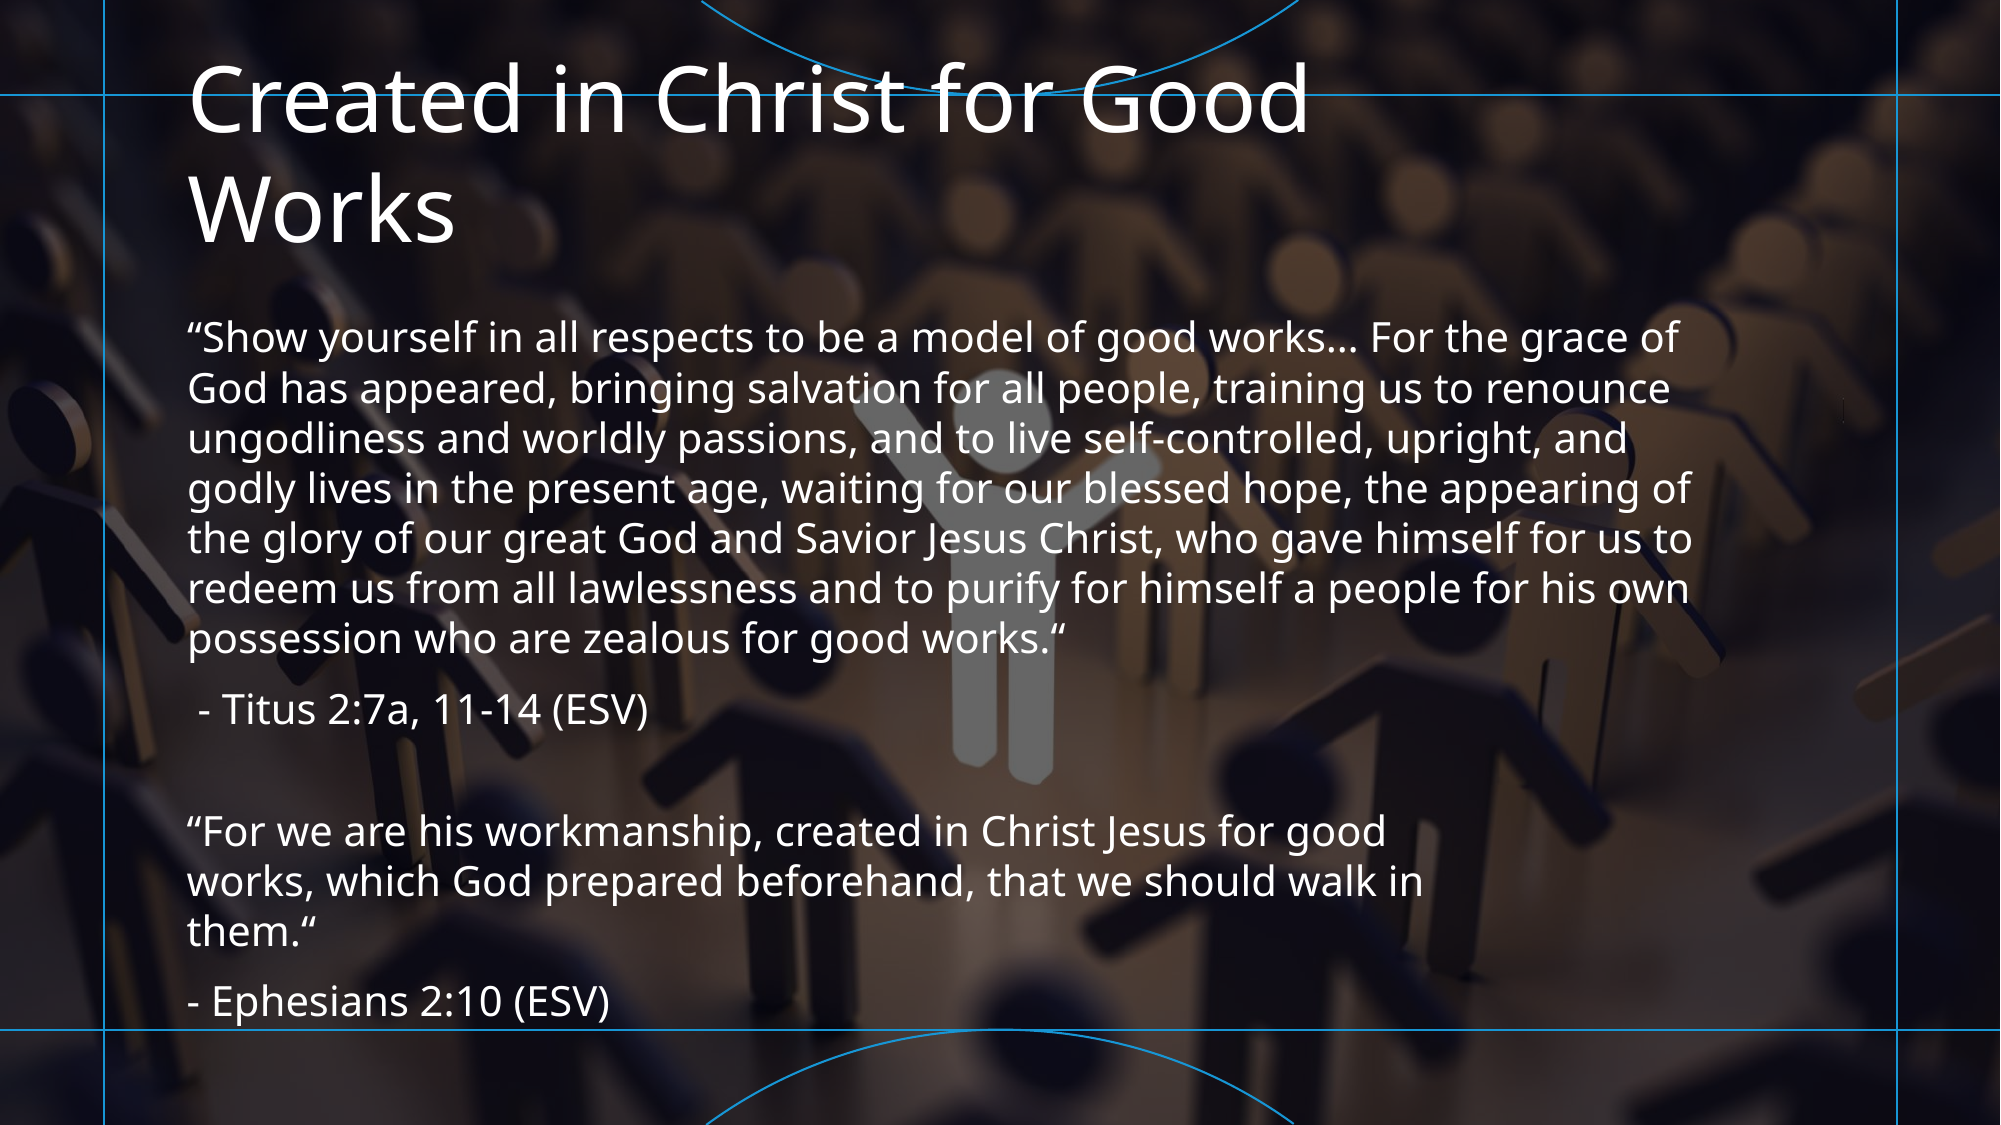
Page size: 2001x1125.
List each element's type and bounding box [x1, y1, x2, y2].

text_box [0, 0, 2000, 1125]
